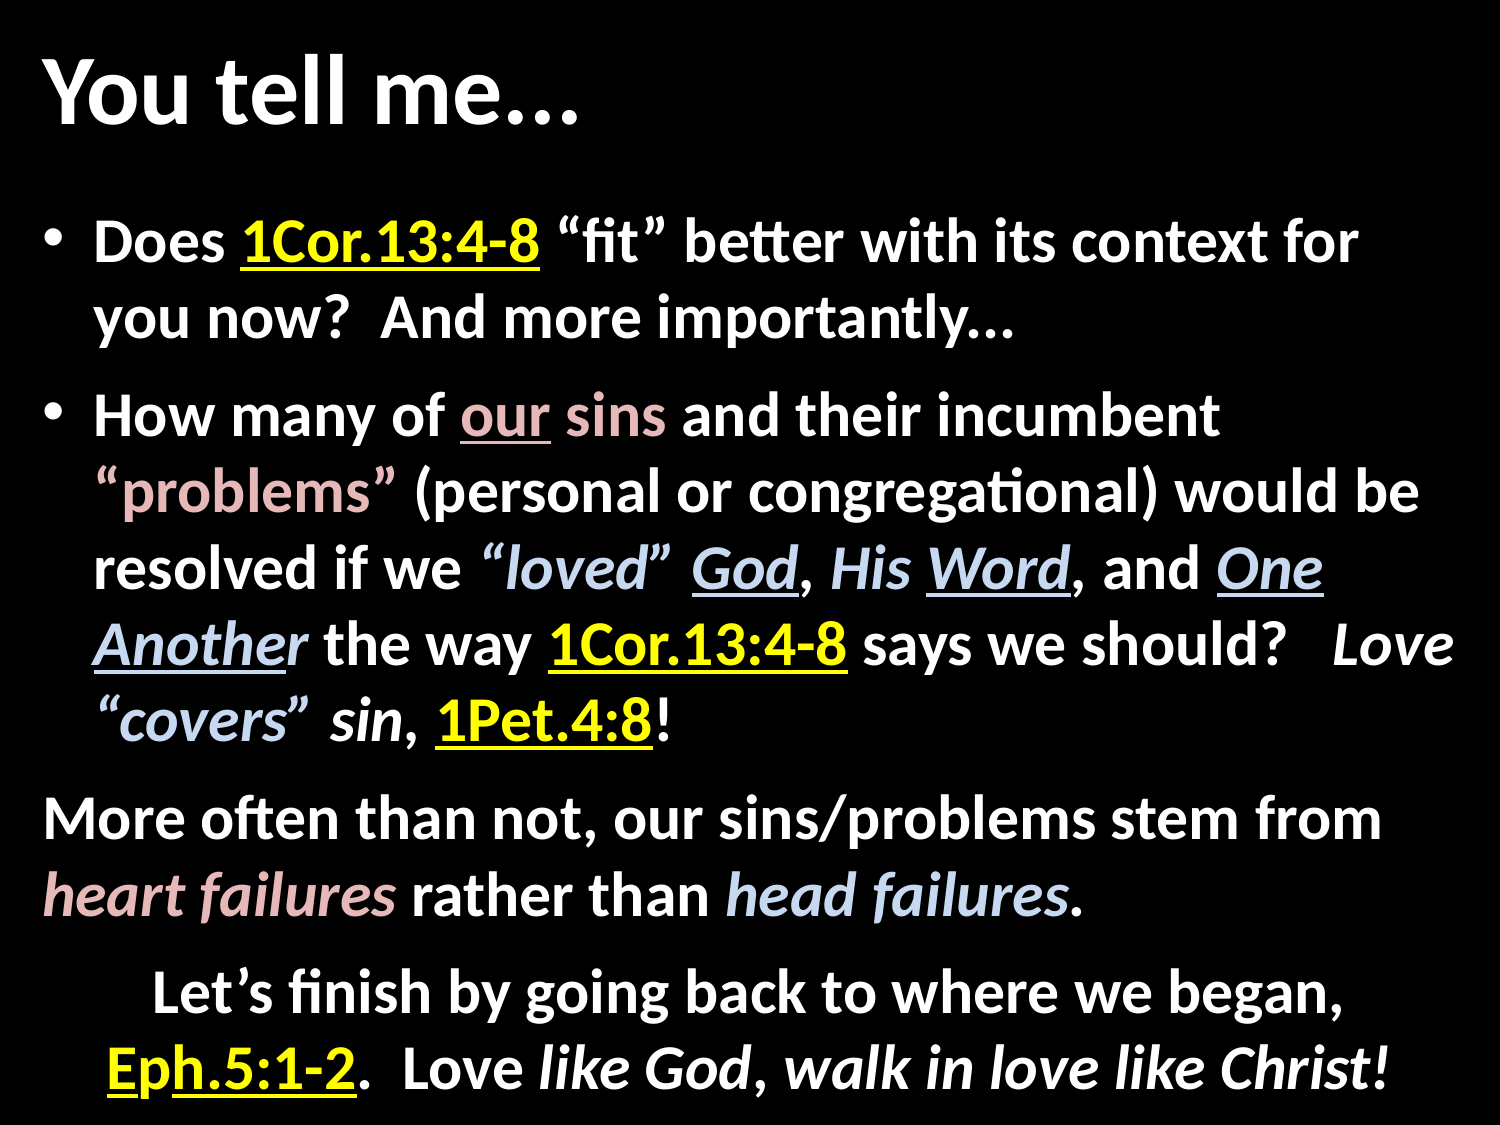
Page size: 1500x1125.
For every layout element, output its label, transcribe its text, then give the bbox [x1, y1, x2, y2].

list Does 1Cor.13:4-8 “fit” better with its context for you now? And more importantly... How many of our sins and their incumbent “problems” (personal or congregational) would be resolved if we “loved” God, His Word, and One Another the way 1Cor.13:4-8 says we should? Love “covers” sin, 1Pet.4:8! More often than not, our sins/problems stem from heart failures rather than head failures. Let’s finish by going back to where we began, Eph.5:1-2. Love like God, walk in love like Christ! [26, 190, 1472, 1125]
title You tell me... [26, 0, 1377, 172]
